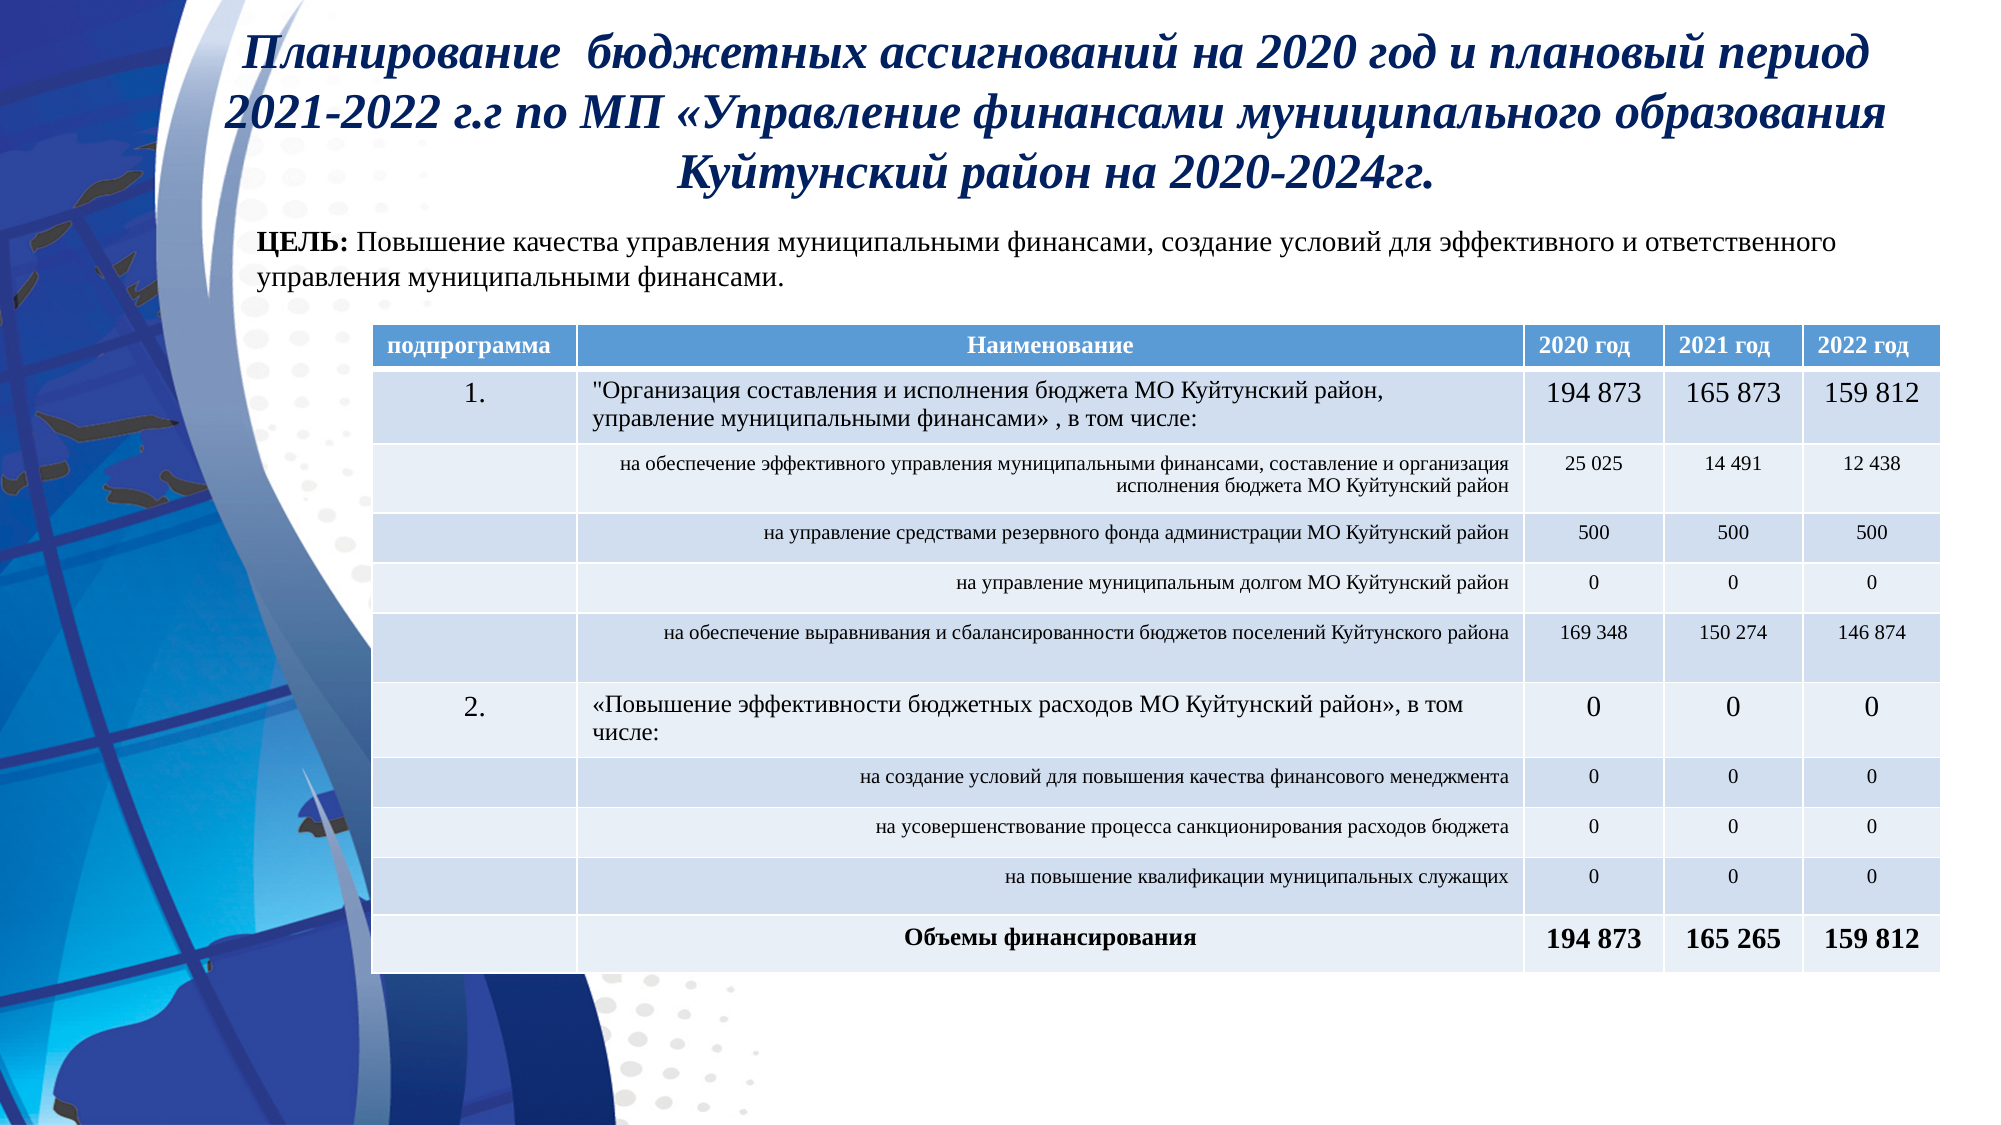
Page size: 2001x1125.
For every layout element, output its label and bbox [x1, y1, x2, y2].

list [0, 0, 2000, 1125]
